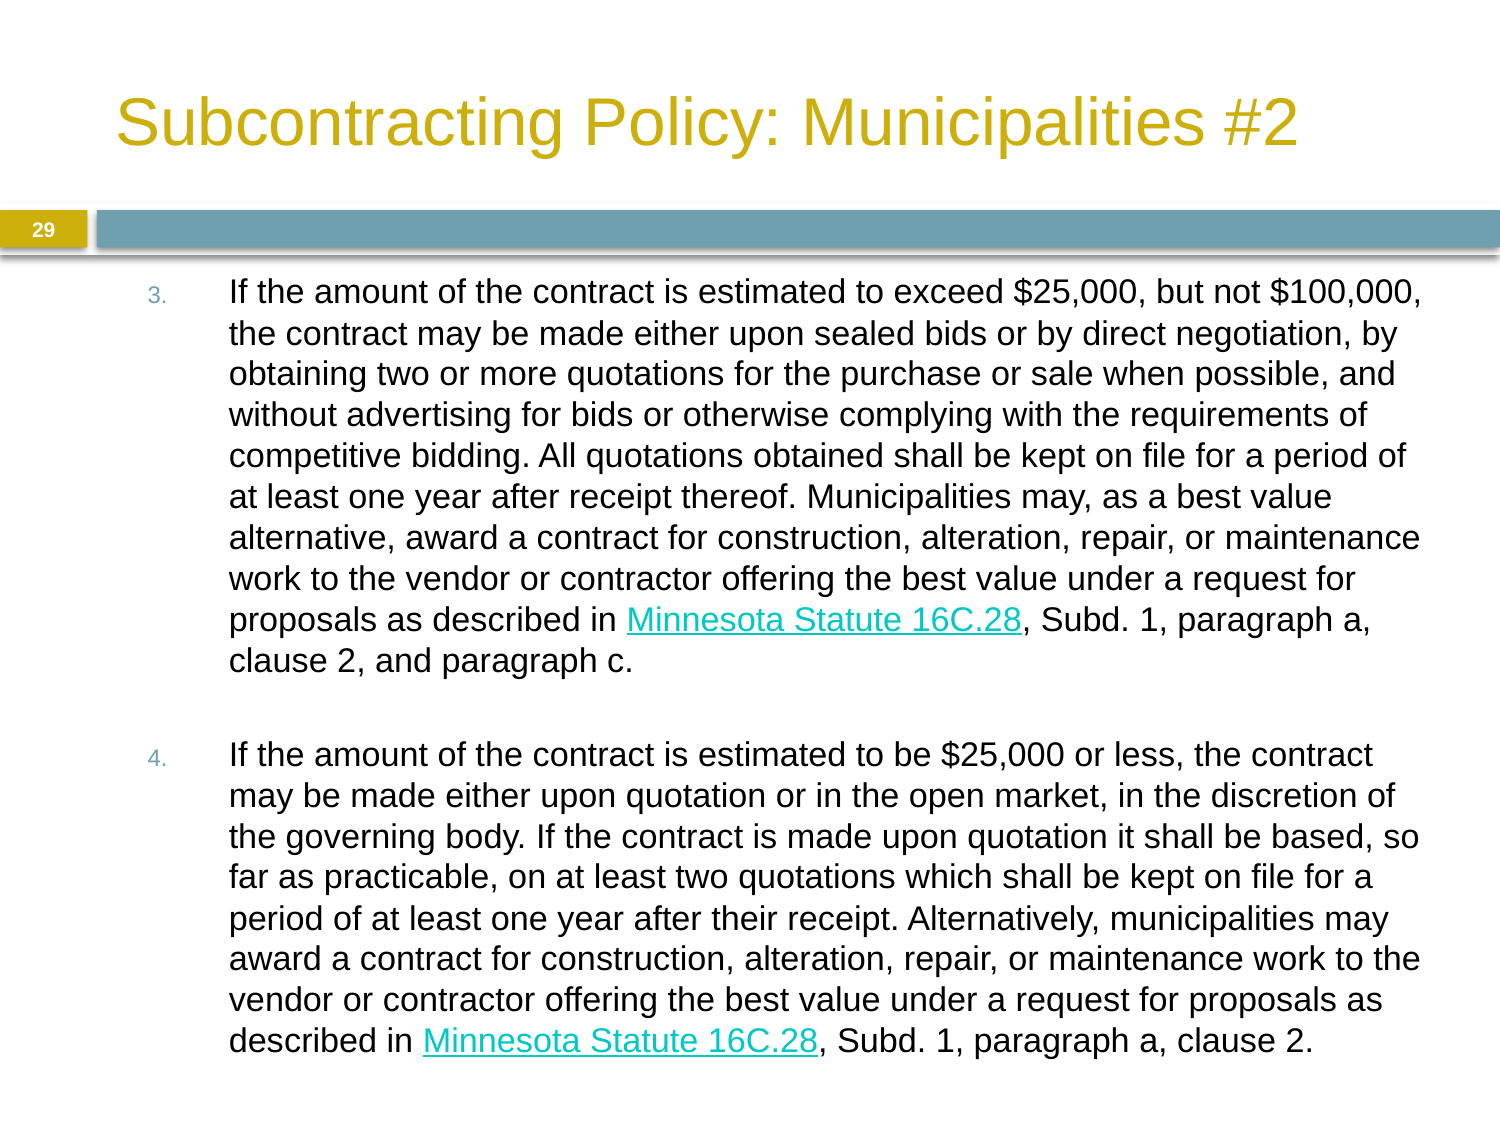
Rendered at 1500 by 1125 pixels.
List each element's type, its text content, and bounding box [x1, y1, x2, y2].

title Subcontracting Policy: Municipalities #2 [100, 37, 1438, 200]
slide_number 29 [0, 208, 88, 249]
list If the amount of the contract is estimated to exceed $25,000, but not $100,000, the contract may be made either upon sealed bids or by direct negotiation, by obtaining two or more quotations for the purchase or sale when possible, and without advertising for bids or otherwise complying with the requirements of competitive bidding. All quotations obtained shall be kept on file for a period of at least one year after receipt thereof. Municipalities may, as a best value alternative, award a contract for construction, alteration, repair, or maintenance work to the vendor or contractor offering the best value under a request for proposals as described in Minnesota Statute 16C.28, Subd. 1, paragraph a, clause 2, and paragraph c. If the amount of the contract is estimated to be $25,000 or less, the contract may be made either upon quotation or in the open market, in the discretion of the governing body. If the contract is made upon quotation it shall be based, so far as practicable, on at least two quotations which shall be kept on file for a period of at least one year after their receipt. Alternatively, municipalities may award a contract for construction, alteration, repair, or maintenance work to the vendor or contractor offering the best value under a request for proposals as described in Minnesota Statute 16C.28, Subd. 1, paragraph a, clause 2. [75, 262, 1438, 1088]
